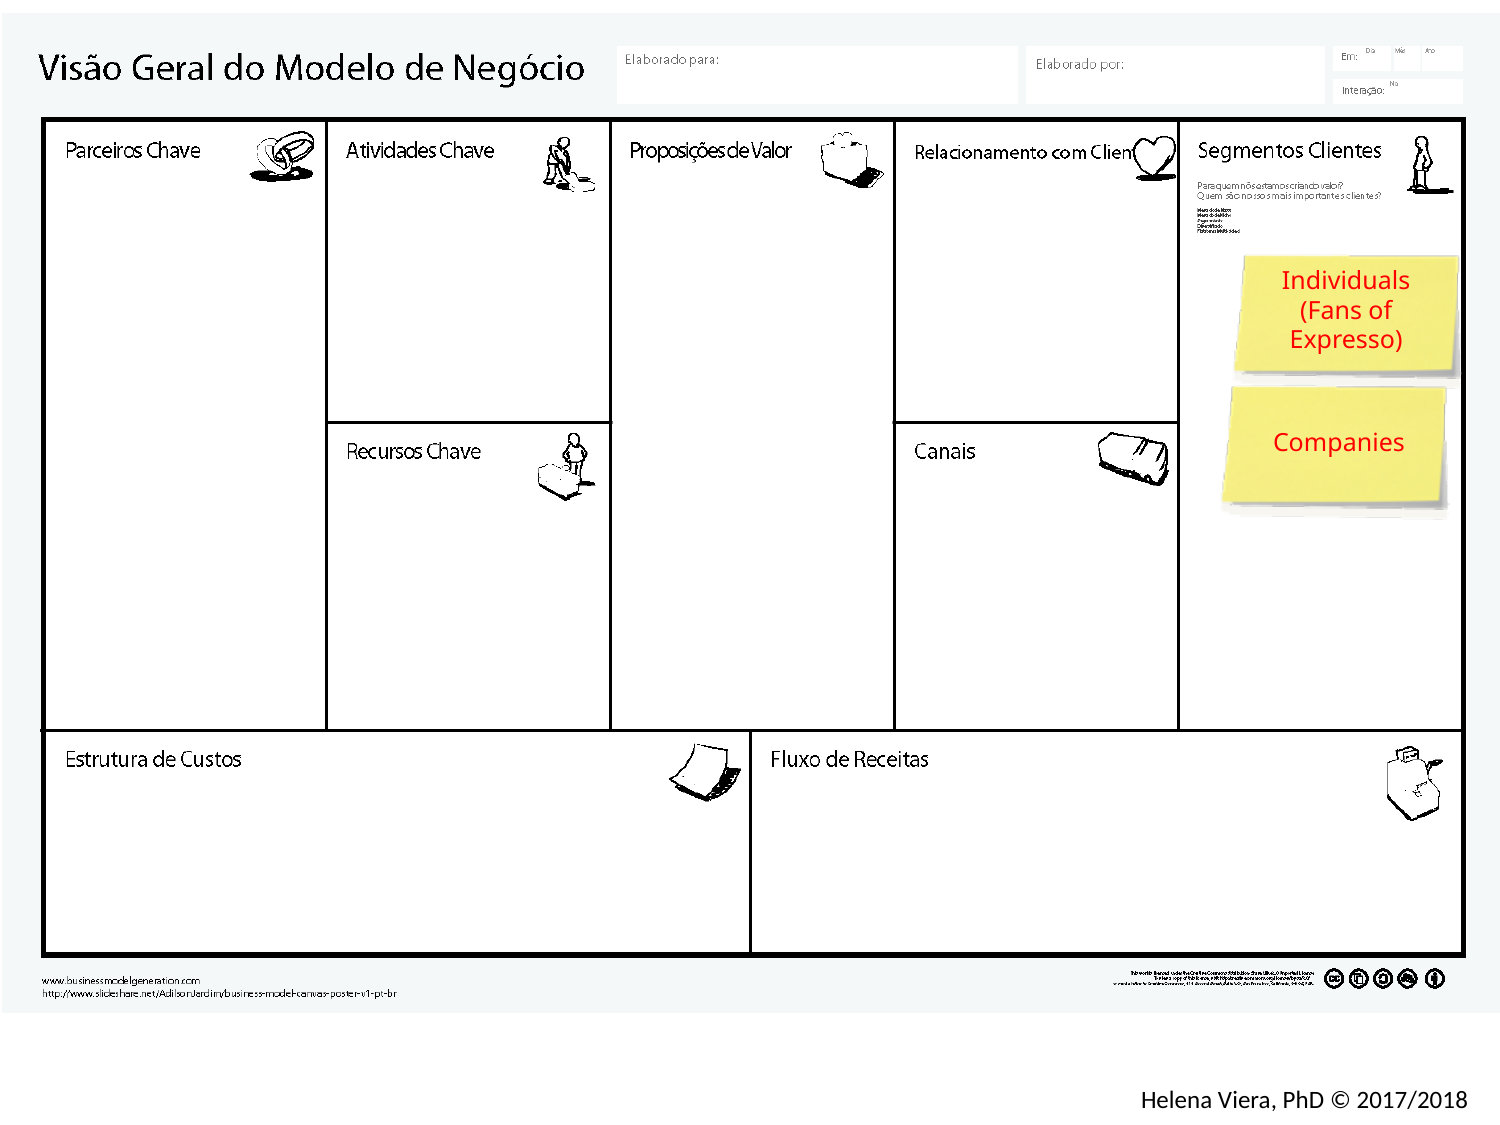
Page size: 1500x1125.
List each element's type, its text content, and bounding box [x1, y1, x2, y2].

picture [1106, 231, 1500, 532]
text_box Helena Viera, PhD © 2017/2018 [1007, 1076, 1484, 1122]
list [2, 13, 1500, 1017]
